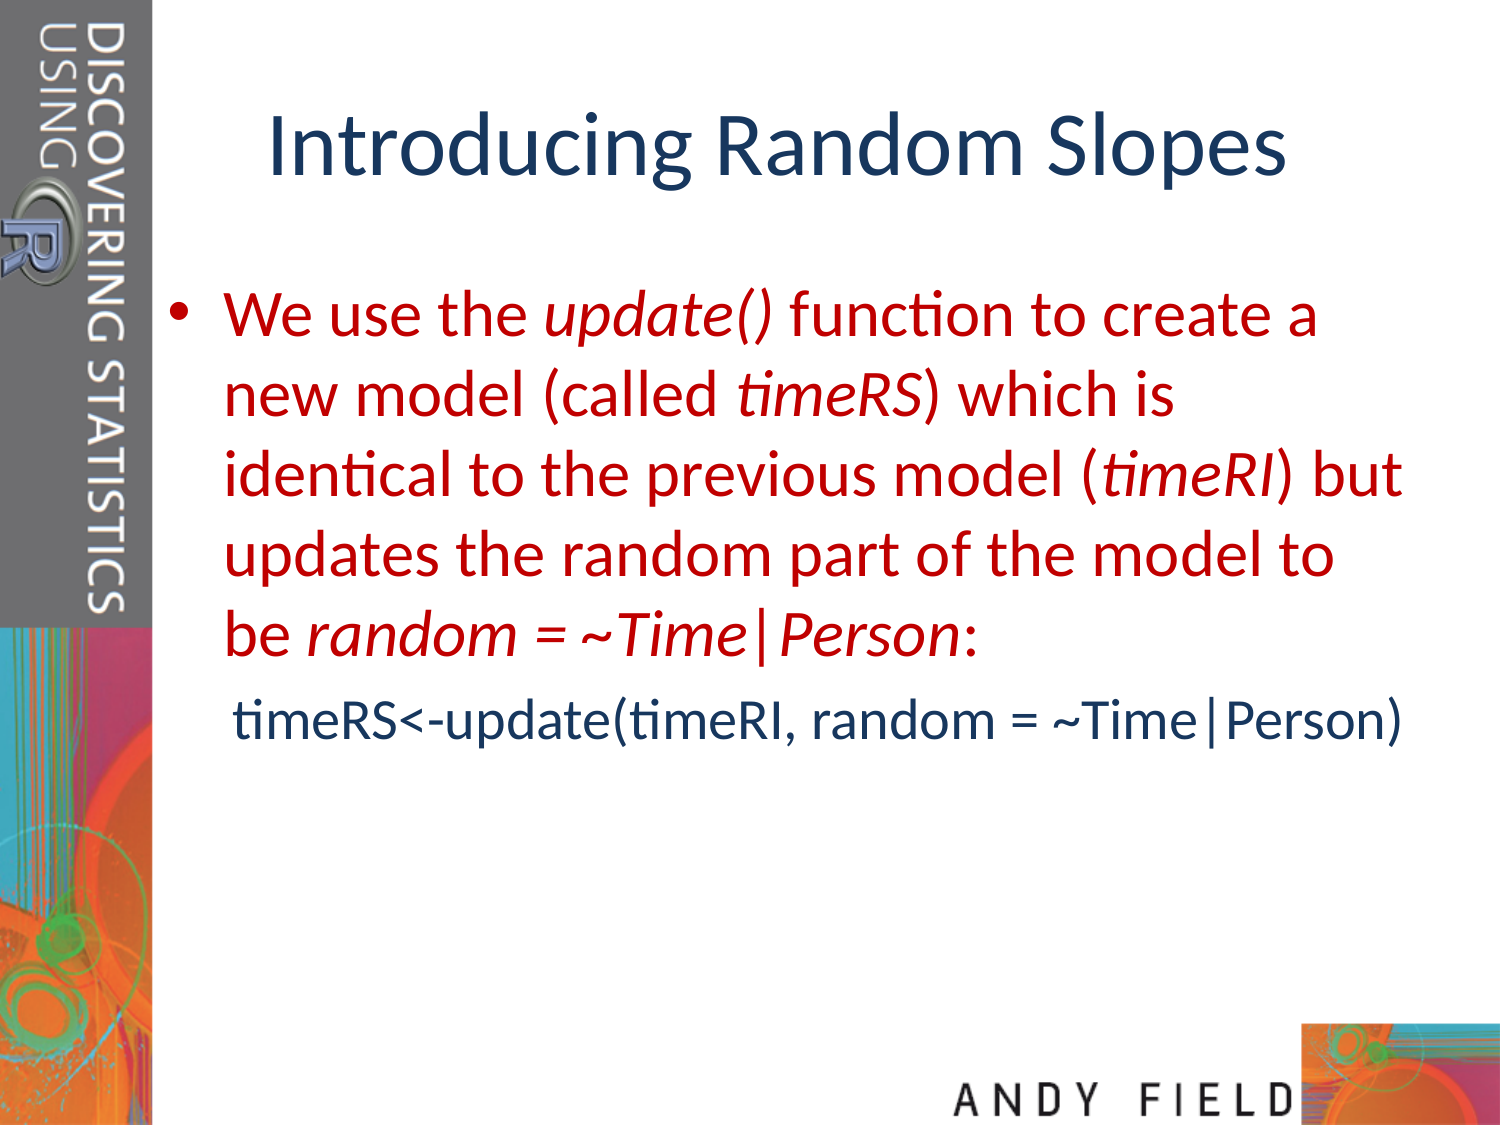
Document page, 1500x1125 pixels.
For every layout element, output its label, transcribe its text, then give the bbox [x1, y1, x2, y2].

title Introducing Random Slopes [152, 45, 1425, 233]
list We use the update() function to create a new model (called timeRS) which is identical to the previous model (timeRI) but updates the random part of the model to be random = ~Time|Person: timeRS<-update(timeRI, random = ~Time|Person) [152, 262, 1425, 1005]
picture [0, 0, 1500, 1125]
